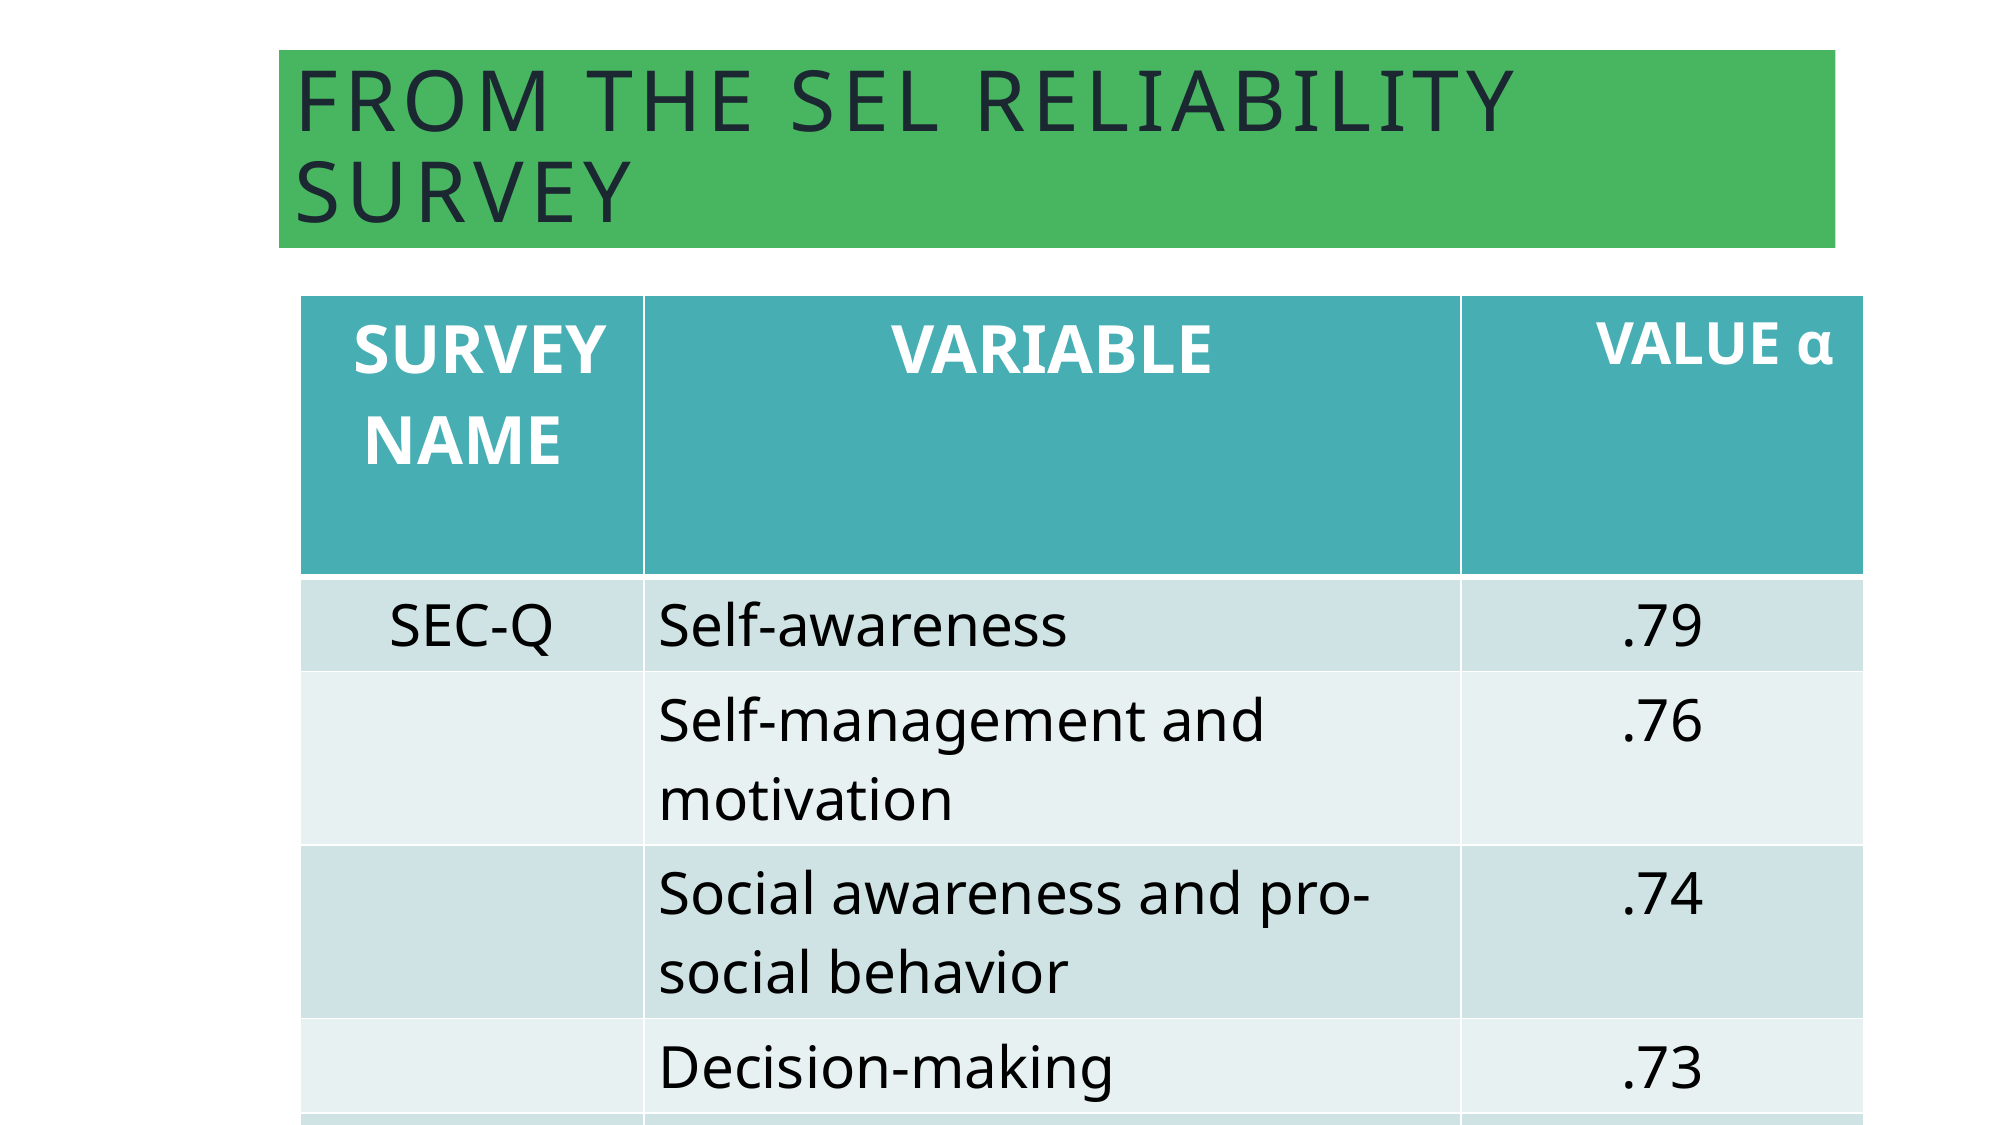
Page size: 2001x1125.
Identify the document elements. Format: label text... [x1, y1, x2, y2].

table_cell .79 [1462, 580, 1863, 671]
table_cell .73 [1462, 1019, 1863, 1112]
table_cell General survey [645, 1114, 1460, 1125]
table_cell Decision-making [645, 1019, 1460, 1112]
table_cell .76 [1462, 672, 1863, 844]
table_cell .74 [1462, 846, 1863, 1018]
table_header VALUE α [1462, 296, 1863, 574]
table_header VARIABLE [645, 296, 1460, 574]
table_cell [301, 672, 643, 844]
table_cell [301, 1114, 643, 1125]
table_cell [301, 1019, 643, 1112]
title From the sel reliability survey [279, 50, 1836, 248]
table_cell Self-management and motivation [645, 672, 1460, 844]
table_cell .84 [1462, 1114, 1863, 1125]
table_cell SEC-Q [301, 580, 643, 671]
table_cell Self-awareness [645, 580, 1460, 671]
table_cell Social awareness and pro-social behavior [645, 846, 1460, 1018]
table_cell [301, 846, 643, 1018]
table_header SURVEY NAME [301, 296, 643, 574]
